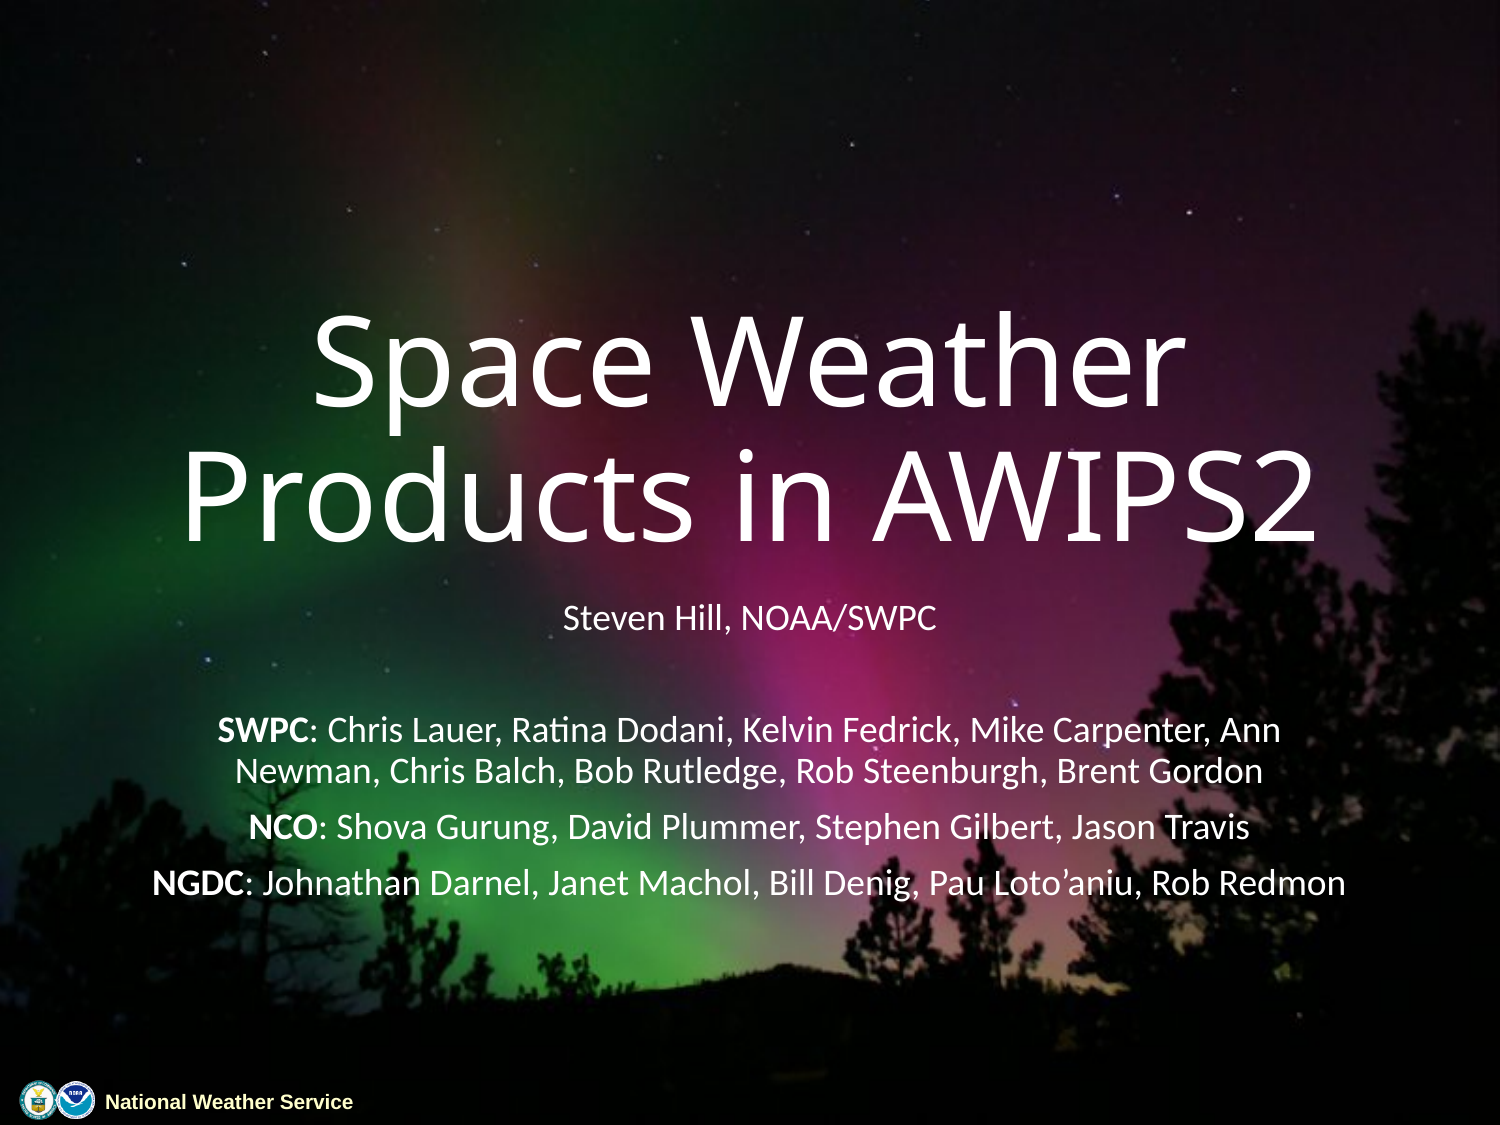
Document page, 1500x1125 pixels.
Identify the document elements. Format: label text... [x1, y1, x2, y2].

subtitle Steven Hill, NOAA/SWPC SWPC: Chris Lauer, Ratina Dodani, Kelvin Fedrick, Mike Carpenter, Ann Newman, Chris Balch, Bob Rutledge, Rob Steenburgh, Brent Gordon NCO: Shova Gurung, David Plummer, Stephen Gilbert, Jason Travis NGDC: Johnathan Darnel, Janet Machol, Bill Denig, Pau Loto’aniu, Rob Redmon [134, 590, 1366, 944]
picture [0, 0, 1500, 1125]
title Space Weather Products in AWIPS2 [112, 184, 1388, 576]
